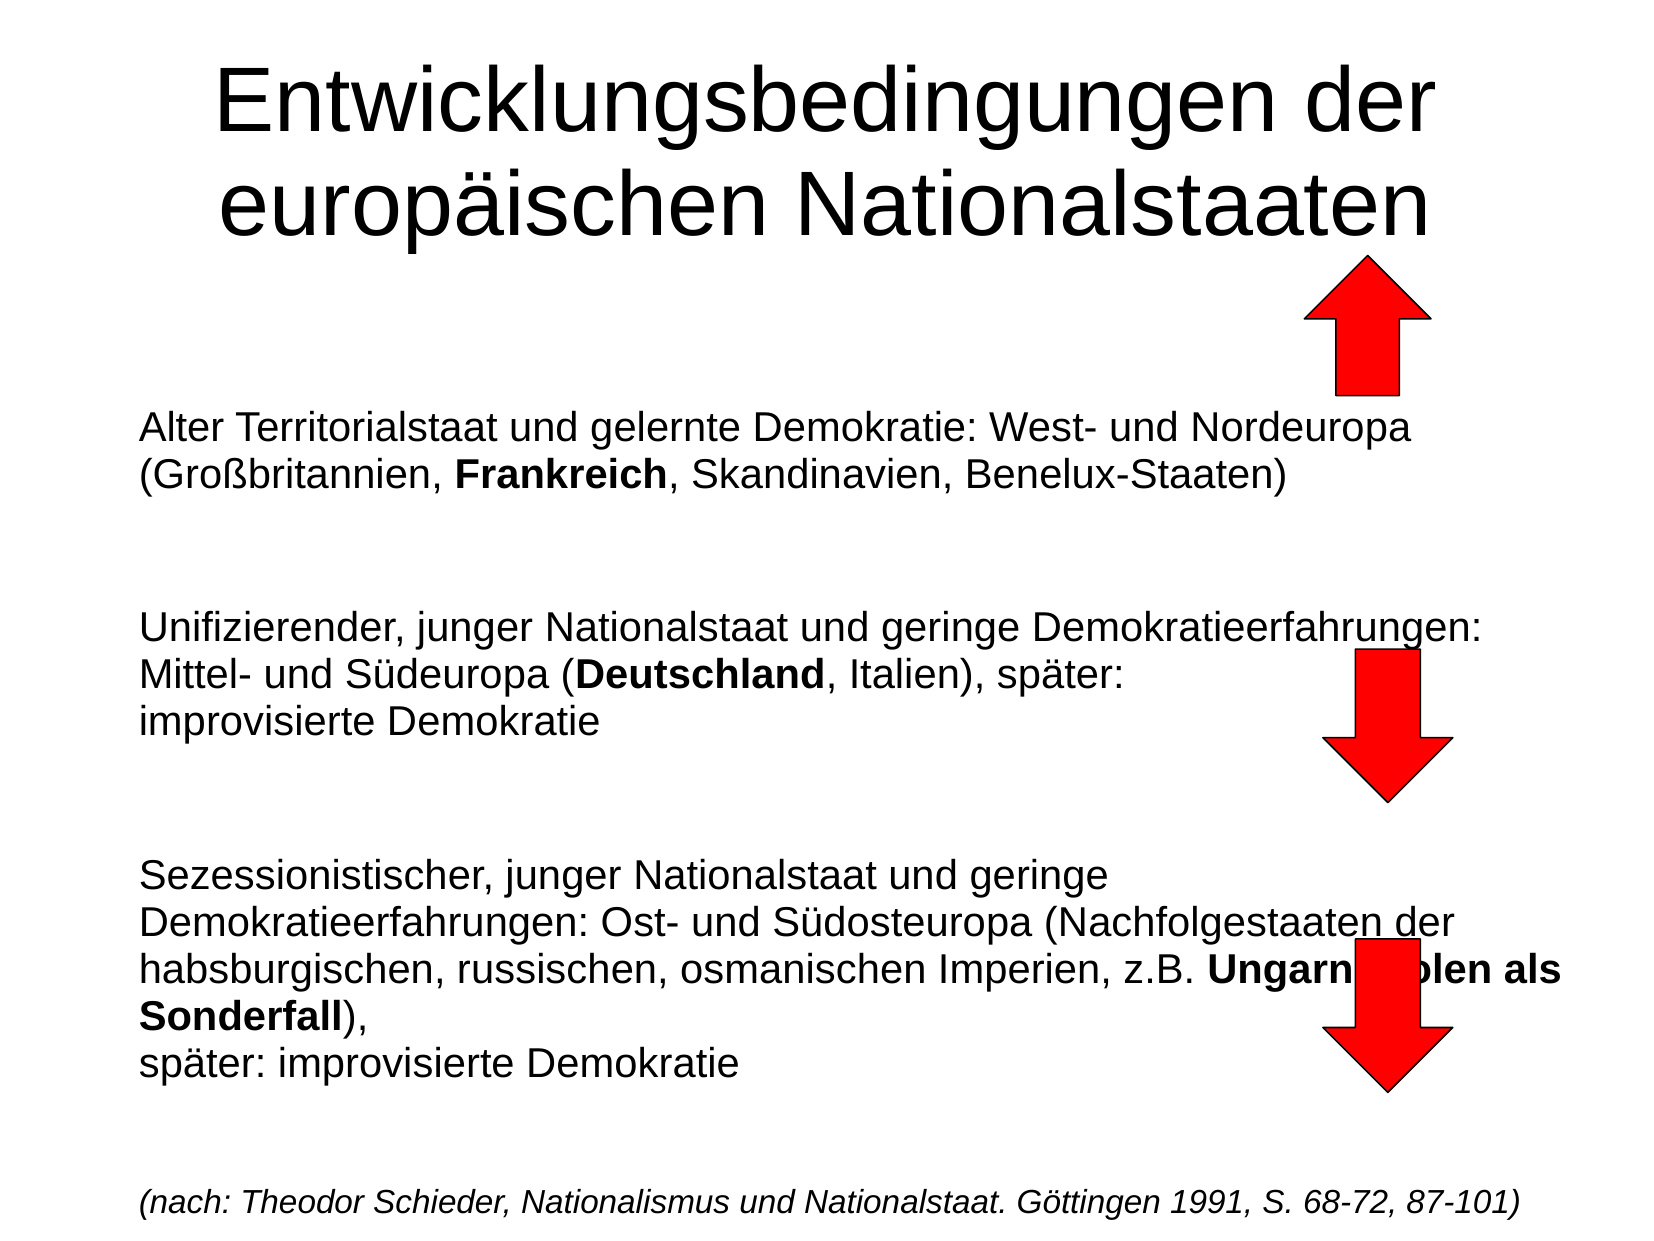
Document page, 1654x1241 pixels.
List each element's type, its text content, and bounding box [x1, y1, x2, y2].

text_box [1322, 649, 1453, 803]
text_box [1304, 255, 1432, 396]
text_box [1322, 938, 1453, 1093]
title Entwicklungsbedingungen der europäischen Nationalstaaten [82, 49, 1570, 256]
list Alter Territorialstaat und gelernte Demokratie: West- und Nordeuropa (Großbritannien, Frankreich, Skandinavien, Benelux-Staaten) Unifizierender, junger Nationalstaat und geringe Demokratieerfahrungen: Mittel- und Südeuropa (Deutschland, Italien), später: improvisierte Demokratie Sezessionistischer, junger Nationalstaat und geringe Demokratieerfahrungen: Ost- und Südosteuropa (Nachfolgestaaten der habsburgischen, russischen, osmanischen Imperien, z.B. Ungarn; Polen als Sonderfall), später: improvisierte Demokratie (nach: Theodor Schieder, Nationalismus und Nationalstaat. Göttingen 1991, S. 68-72, 87-101) [82, 290, 1570, 1009]
